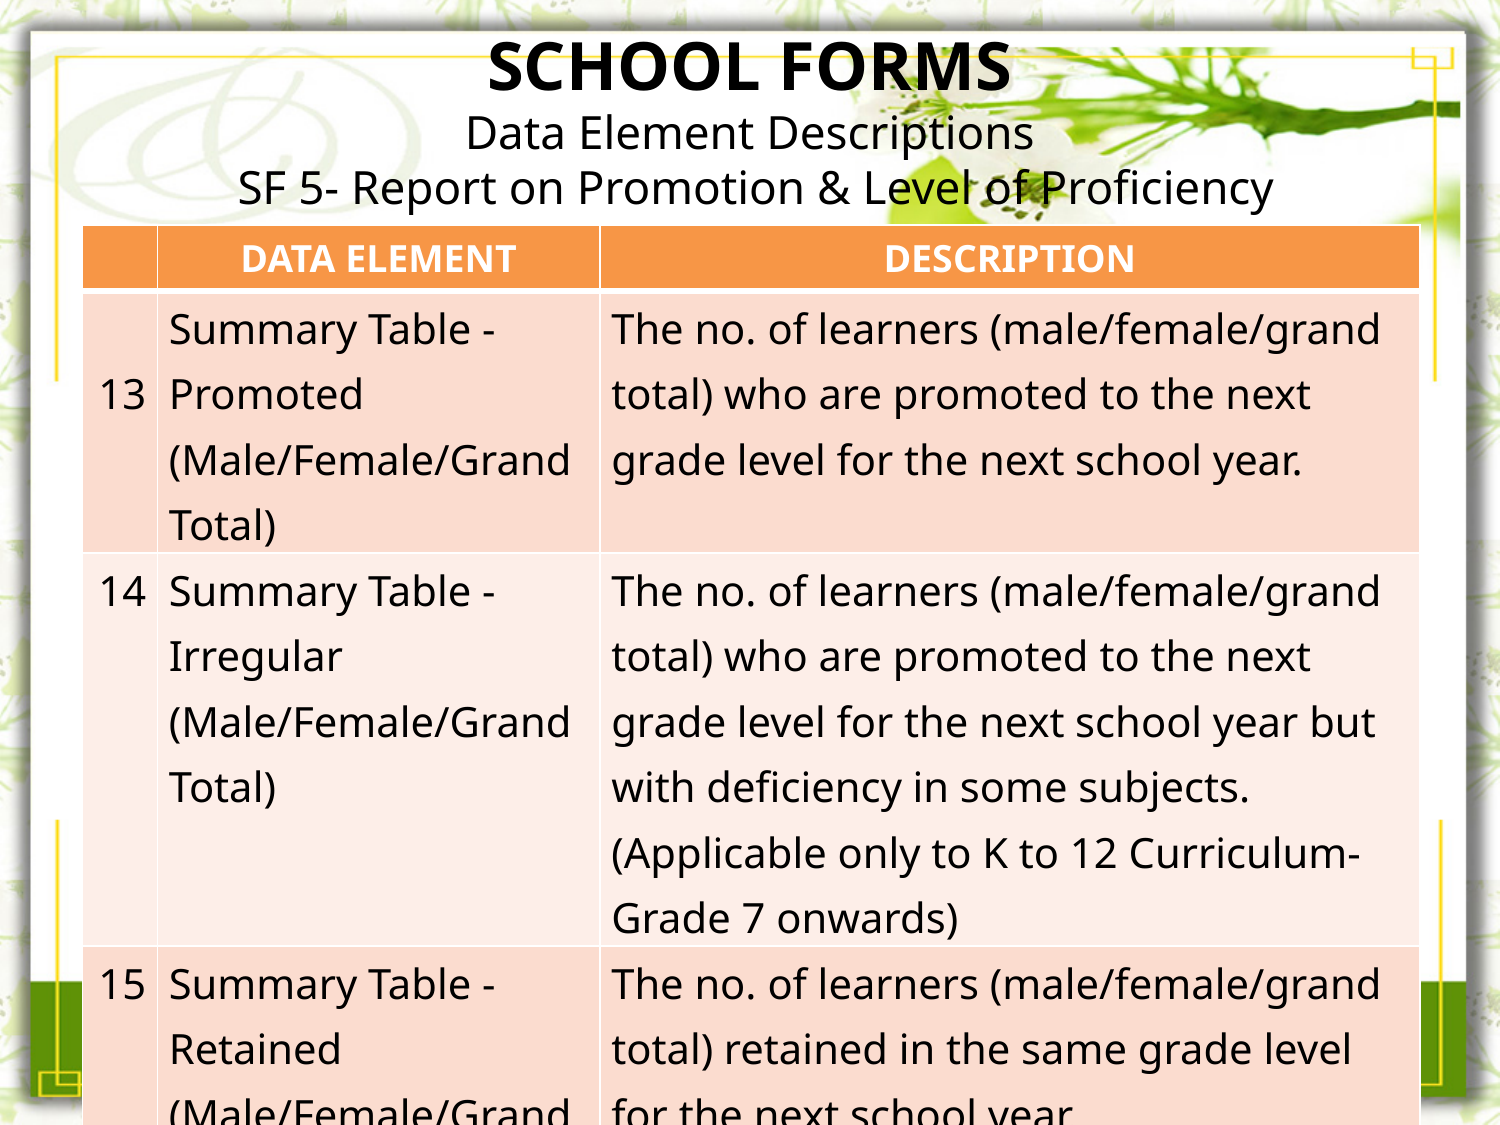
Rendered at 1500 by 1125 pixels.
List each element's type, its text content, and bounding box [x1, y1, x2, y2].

picture [0, 0, 1500, 1125]
table_header DESCRIPTION [601, 226, 1419, 288]
table_header DATA ELEMENT [158, 226, 599, 288]
table_cell The no. of learners (male/female/grand total) who are promoted to the next grade level for the next school year but with deficiency in some subjects. (Applicable only to K to 12 Curriculum-Grade 7 onwards) [601, 554, 1419, 945]
table_cell Summary Table - Retained (Male/Female/Grand Total) [158, 947, 599, 1125]
table_cell Summary Table - Promoted (Male/Female/Grand Total) [158, 294, 599, 552]
table_cell Summary Table - Irregular (Male/Female/Grand Total) [158, 554, 599, 945]
table_header [83, 226, 157, 288]
table_cell 15 [83, 947, 157, 1125]
table_cell The no. of learners (male/female/grand total) retained in the same grade level for the next school year. [601, 947, 1419, 1125]
title SCHOOL FORMS Data Element Descriptions SF 5- Report on Promotion & Level of Proficiency [75, 24, 1425, 213]
table_cell The no. of learners (male/female/grand total) who are promoted to the next grade level for the next school year. [601, 294, 1419, 552]
table_cell 13 [83, 294, 157, 552]
table_cell 14 [83, 554, 157, 945]
